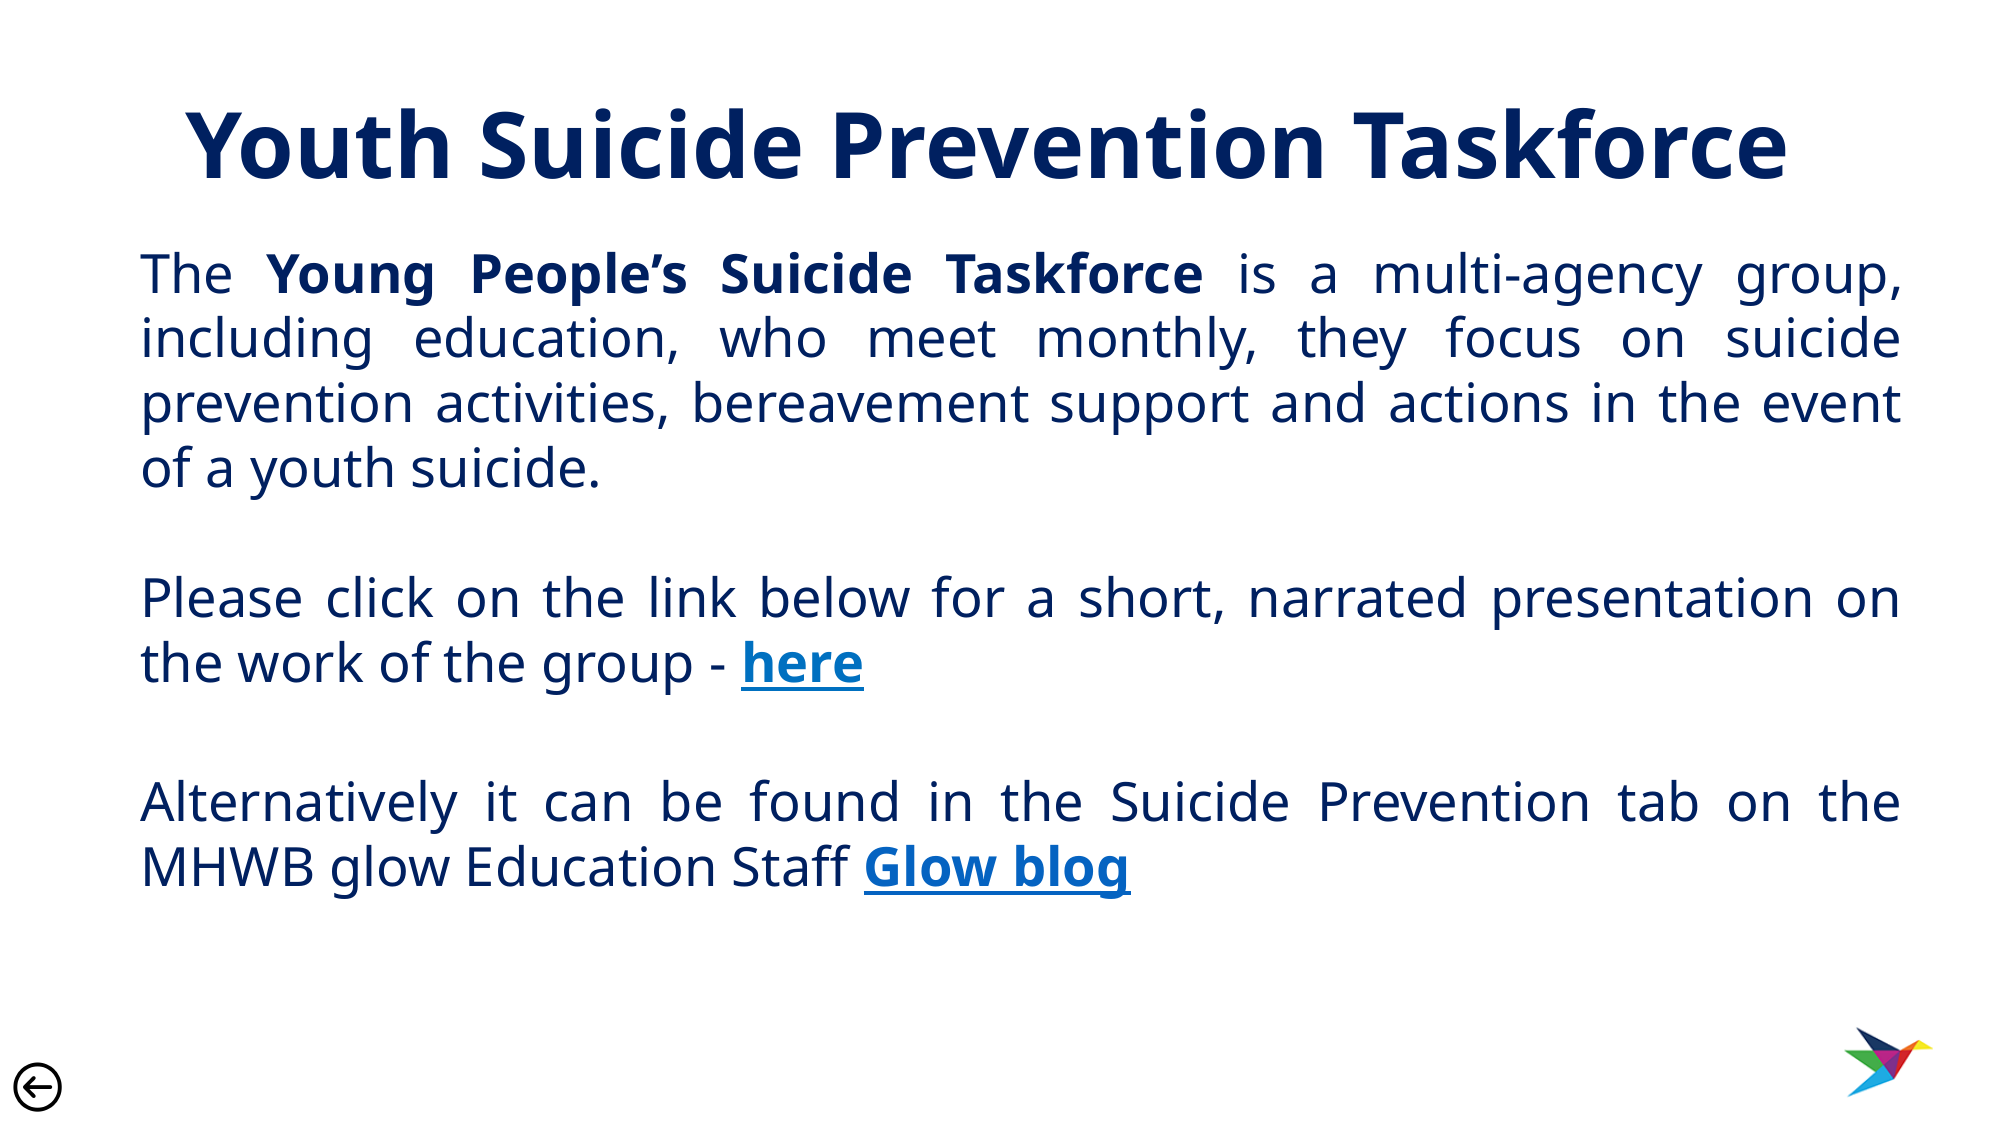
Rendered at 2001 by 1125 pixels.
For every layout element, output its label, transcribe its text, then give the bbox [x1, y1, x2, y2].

text_box The Young People’s Suicide Taskforce is a multi-agency group, including education, who meet monthly, they focus on suicide prevention activities, bereavement support and actions in the event of a youth suicide. Please click on the link below for a short, narrated presentation on the work of the group - here Alternatively it can be found in the Suicide Prevention tab on the MHWB glow Education Staff Glow blog [125, 231, 1920, 979]
title Youth Suicide Prevention Taskforce [125, 39, 1851, 231]
picture [1844, 1018, 1933, 1103]
picture [7, 1056, 68, 1119]
